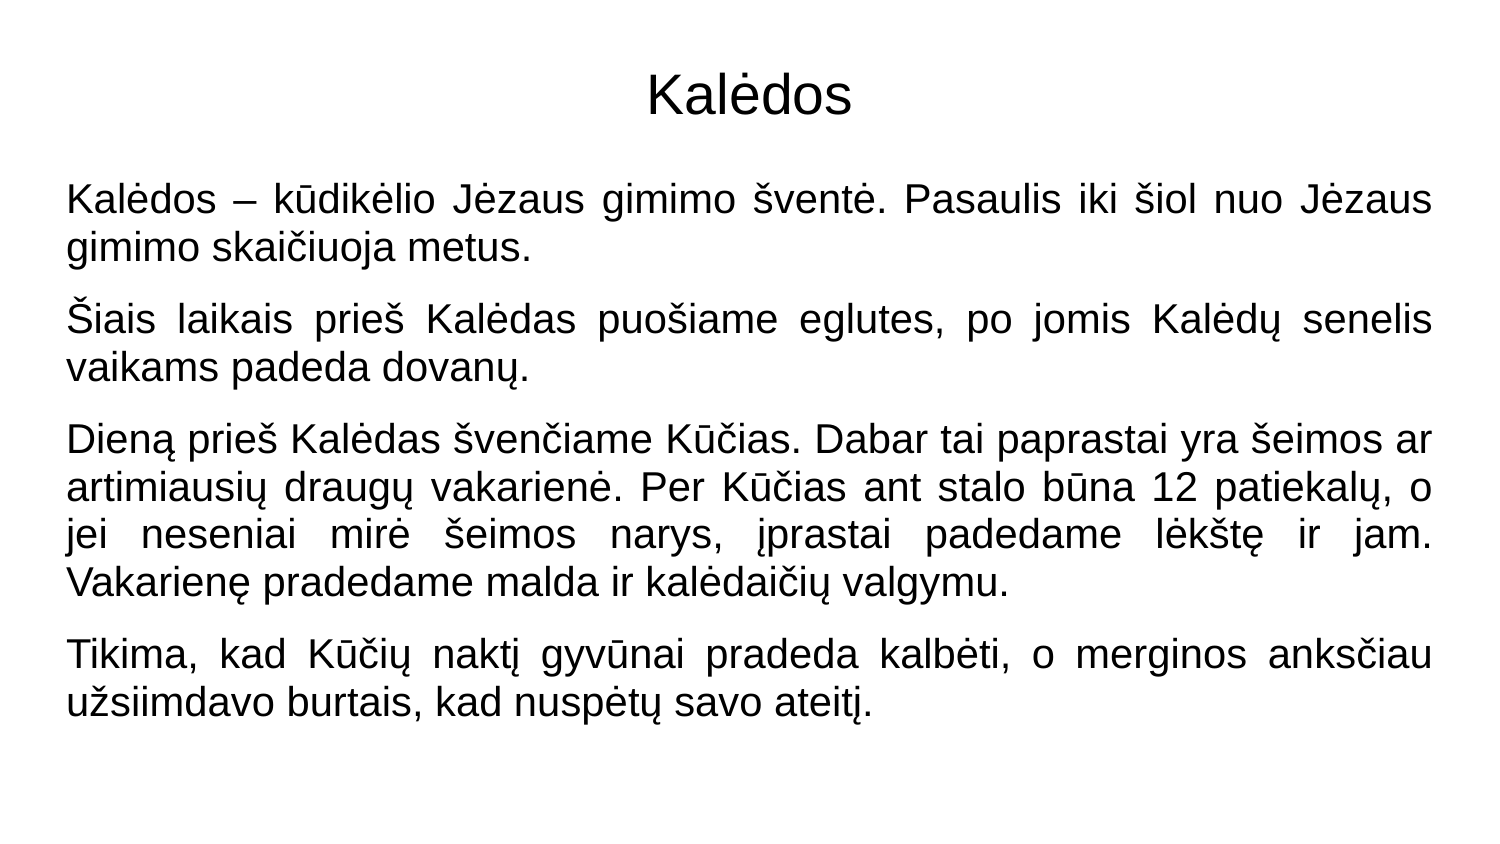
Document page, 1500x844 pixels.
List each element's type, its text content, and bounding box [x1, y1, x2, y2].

title Kalėdos [51, 47, 1449, 142]
list Kalėdos – kūdikėlio Jėzaus gimimo šventė. Pasaulis iki šiol nuo Jėzaus gimimo skaičiuoja metus. Šiais laikais prieš Kalėdas puošiame eglutes, po jomis Kalėdų senelis vaikams padeda dovanų. Dieną prieš Kalėdas švenčiame Kūčias. Dabar tai paprastai yra šeimos ar artimiausių draugų vakarienė. Per Kūčias ant stalo būna 12 patiekalų, o jei neseniai mirė šeimos narys, įprastai padedame lėkštę ir jam. Vakarienę pradedame malda ir kalėdaičių valgymu. Tikima, kad Kūčių naktį gyvūnai pradeda kalbėti, o merginos anksčiau užsiimdavo burtais, kad nuspėtų savo ateitį. [51, 160, 1449, 771]
